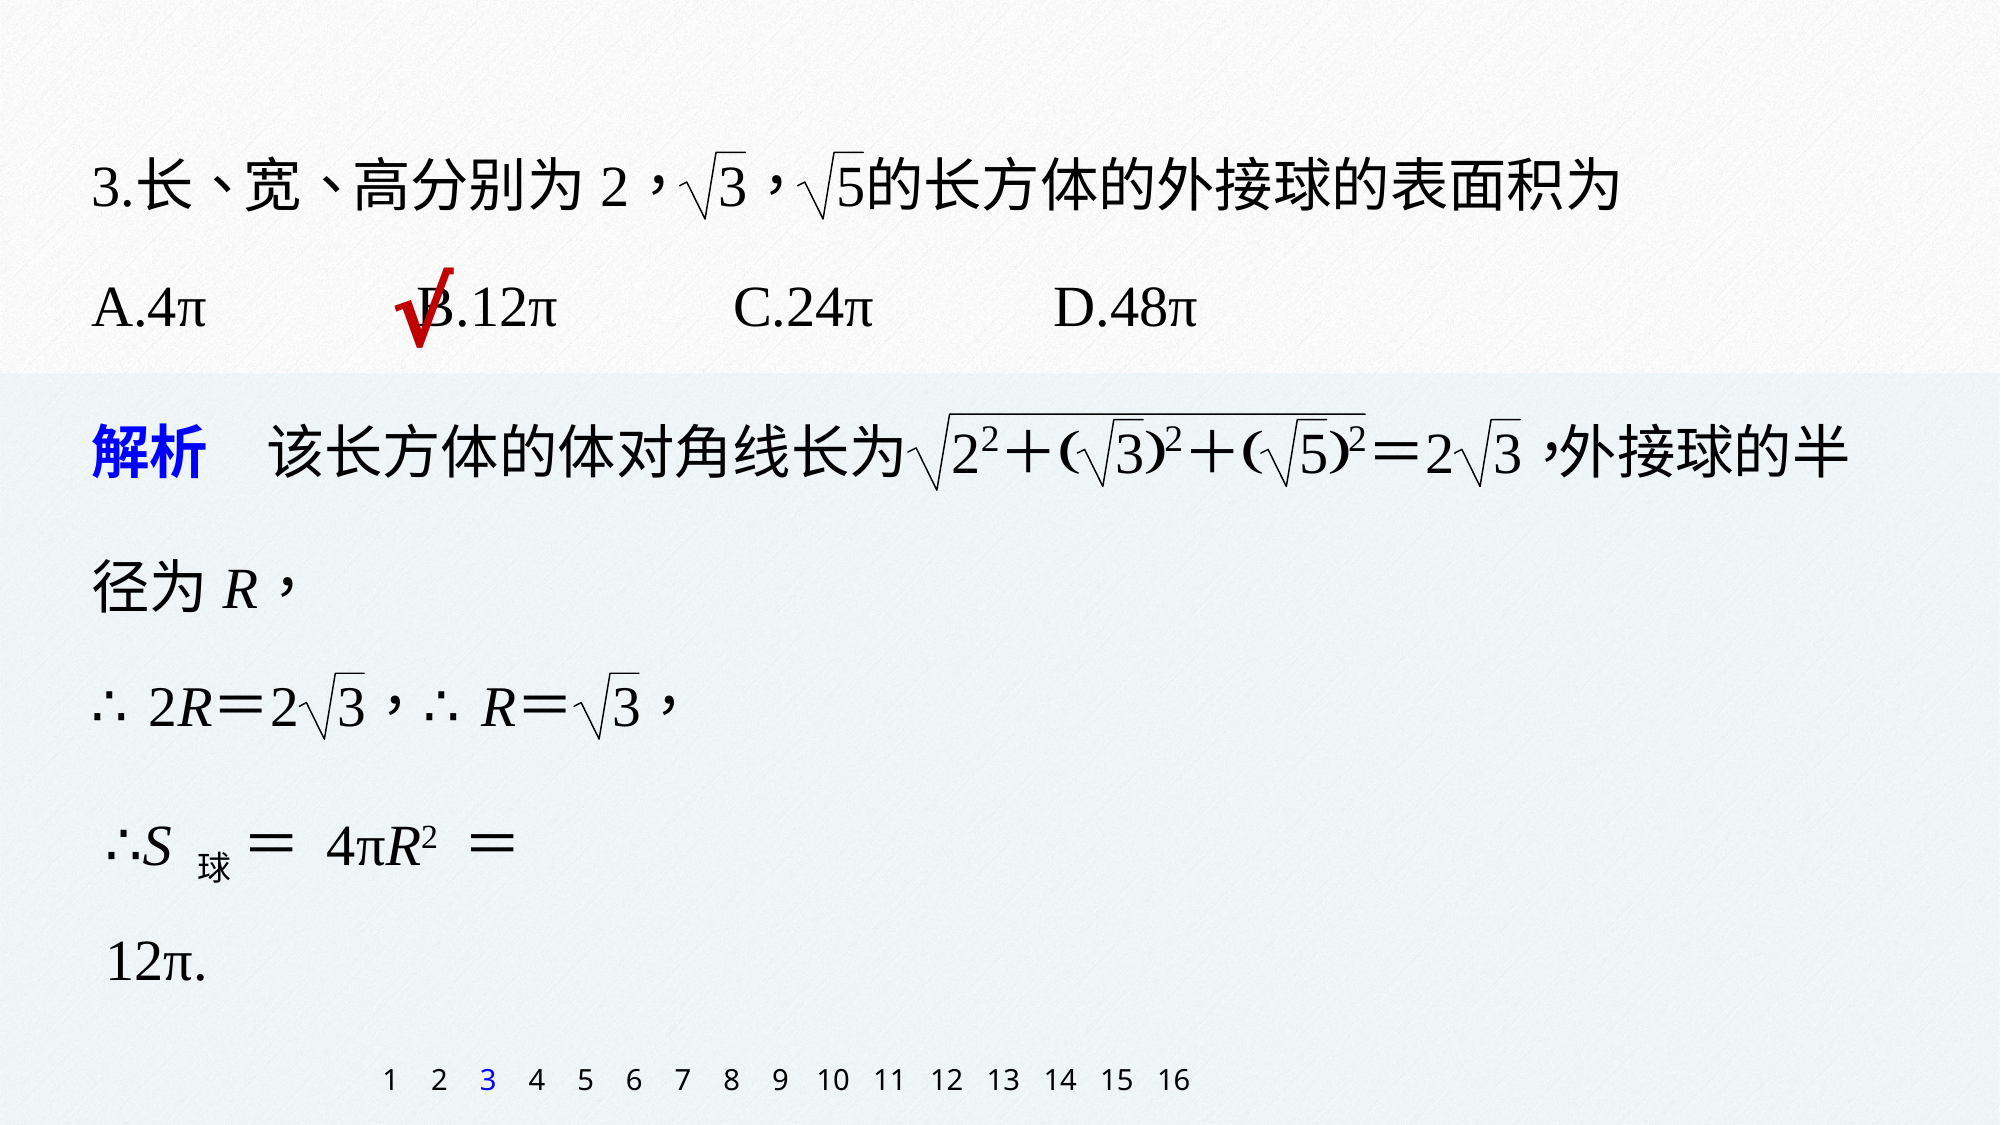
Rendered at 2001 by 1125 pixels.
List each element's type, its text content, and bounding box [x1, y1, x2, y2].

text_box 3 [468, 1052, 509, 1106]
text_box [91, 145, 1624, 398]
text_box ∴S球＝4πR2＝12π. [90, 760, 551, 895]
text_box 9 [760, 1052, 801, 1106]
text_box 8 [711, 1052, 752, 1106]
text_box 7 [662, 1052, 704, 1106]
text_box 12 [922, 1052, 971, 1106]
text_box 16 [1149, 1052, 1198, 1106]
text_box 2 [419, 1052, 460, 1106]
text_box 1 [370, 1052, 411, 1106]
text_box 4 [516, 1052, 557, 1106]
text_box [91, 668, 1827, 809]
text_box 15 [1092, 1052, 1142, 1106]
text_box 11 [865, 1052, 914, 1106]
text_box 5 [565, 1052, 606, 1106]
text_box 10 [809, 1052, 858, 1106]
text_box 6 [614, 1052, 655, 1106]
text_box 13 [979, 1052, 1028, 1106]
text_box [91, 400, 1851, 664]
text_box 14 [1036, 1052, 1085, 1106]
